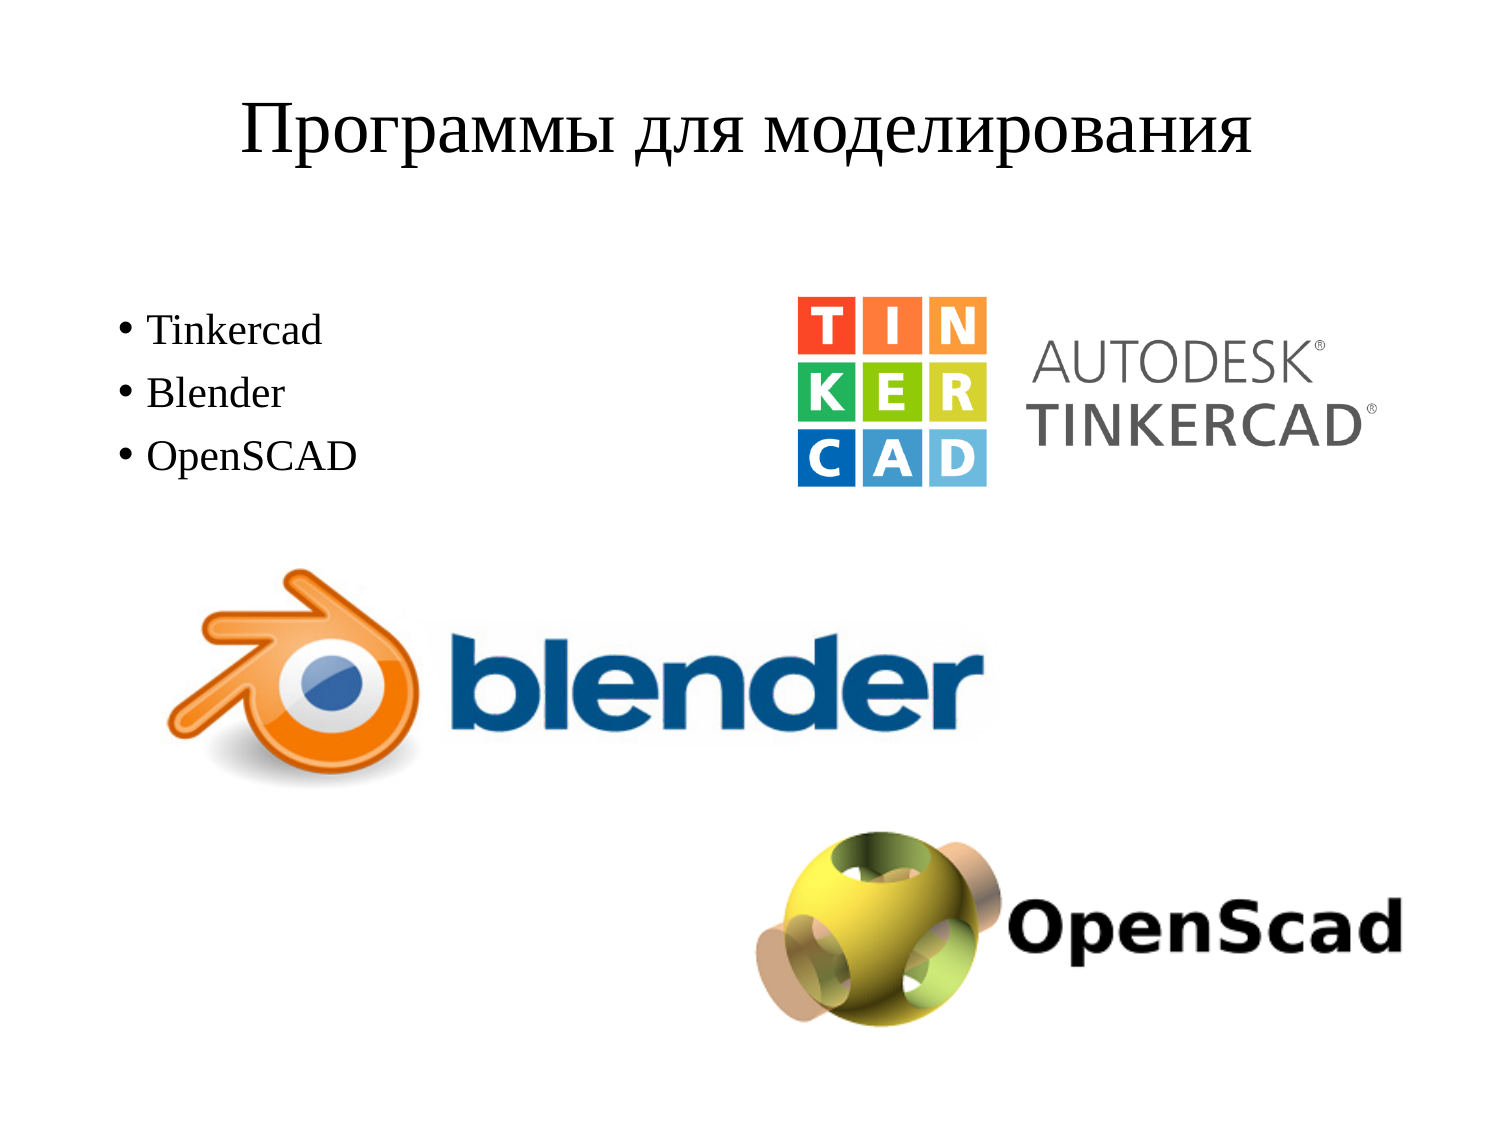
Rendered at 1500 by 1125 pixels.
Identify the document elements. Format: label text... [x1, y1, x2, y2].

title Программы для моделирования [100, 42, 1395, 215]
picture [123, 550, 1423, 1112]
picture [785, 255, 1394, 528]
list Tinkercad Blender OpenSCAD [103, 299, 1397, 1014]
